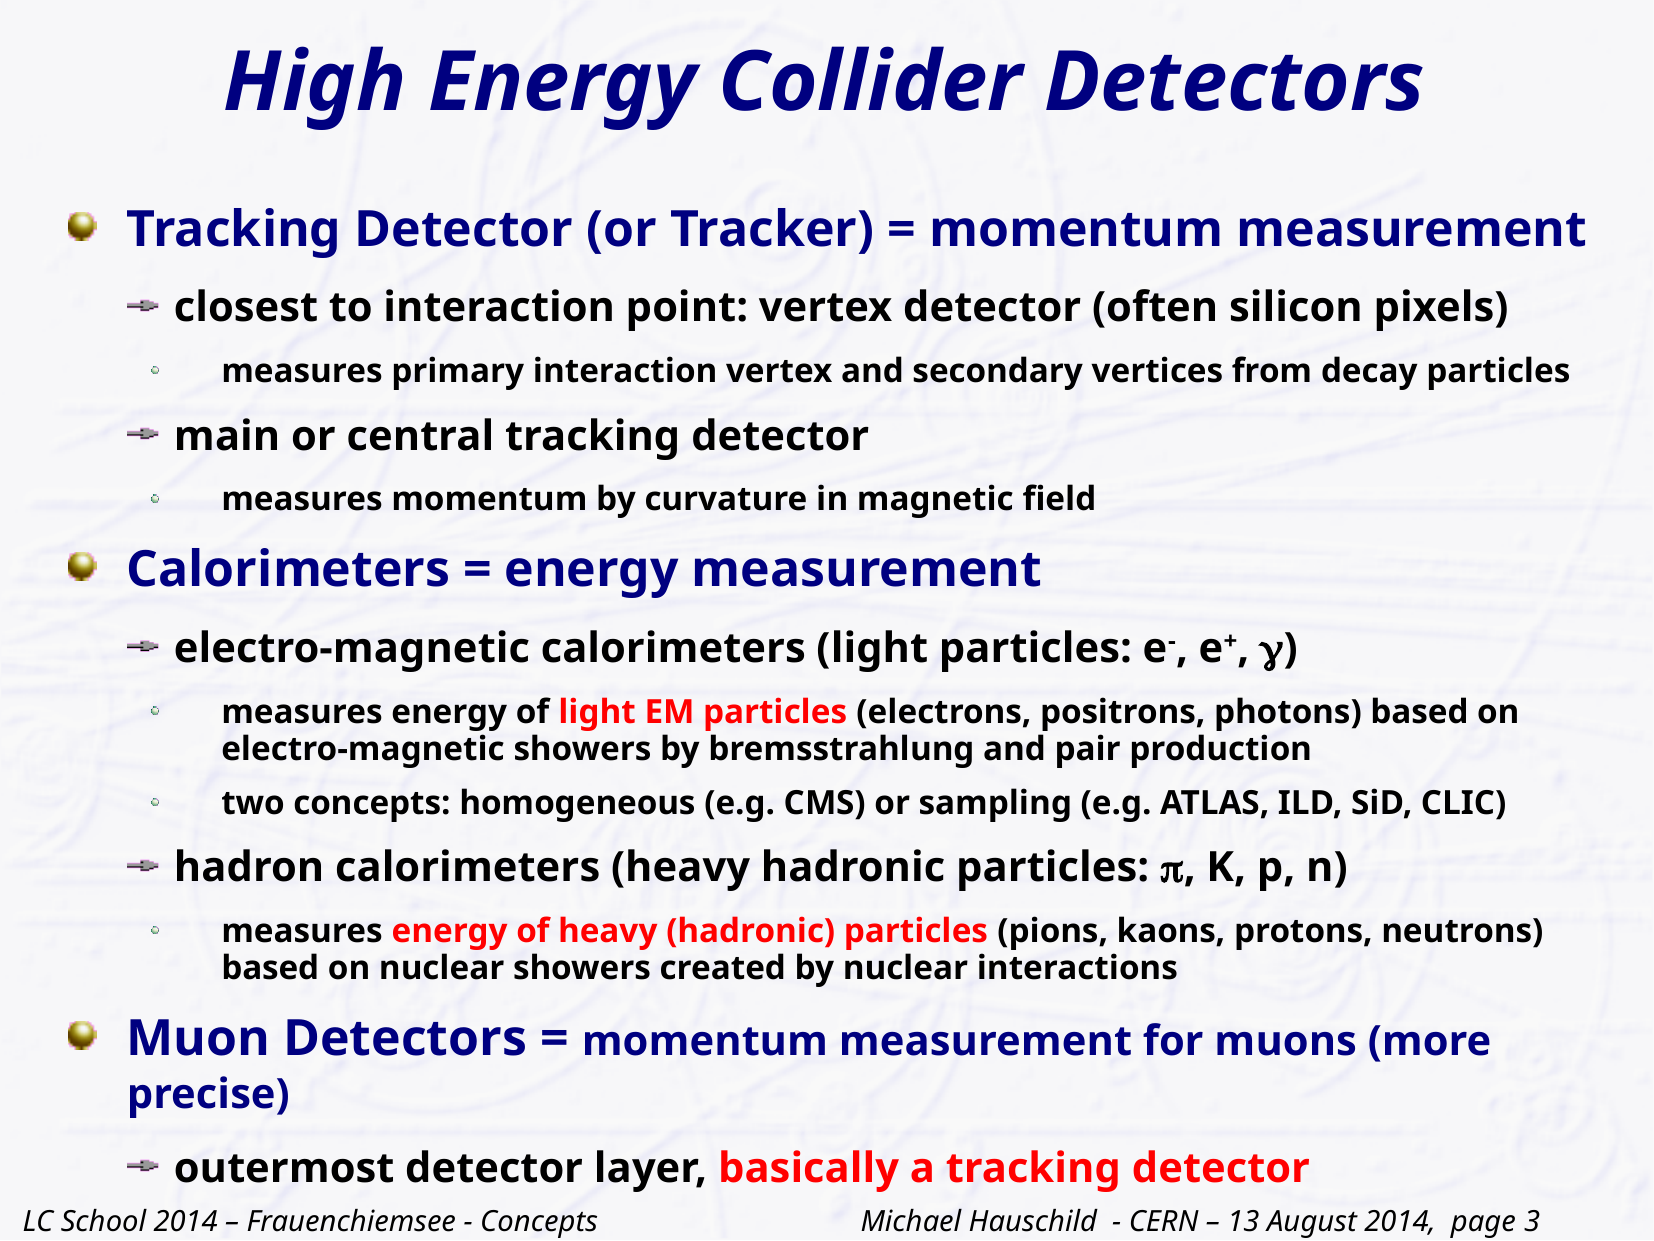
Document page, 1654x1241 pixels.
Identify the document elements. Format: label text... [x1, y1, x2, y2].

picture [0, 0, 1654, 1240]
title High Energy Collider Detectors [75, 7, 1575, 158]
list Tracking Detector (or Tracker) = momentum measurement closest to interaction point: vertex detector (often silicon pixels) measures primary interaction vertex and secondary vertices from decay particles main or central tracking detector measures momentum by curvature in magnetic field Calorimeters = energy measurement electro-magnetic calorimeters (light particles: e-, e+, ) measures energy of light EM particles (electrons, positrons, photons) based on electro-magnetic showers by bremsstrahlung and pair production two concepts: homogeneous (e.g. CMS) or sampling (e.g. ATLAS, ILD, SiD, CLIC) hadron calorimeters (heavy hadronic particles: , K, p, n) measures energy of heavy (hadronic) particles (pions, kaons, protons, neutrons) based on nuclear showers created by nuclear interactions Muon Detectors = momentum measurement for muons (more precise) outermost detector layer, basically a tracking detector [45, 195, 1620, 1170]
